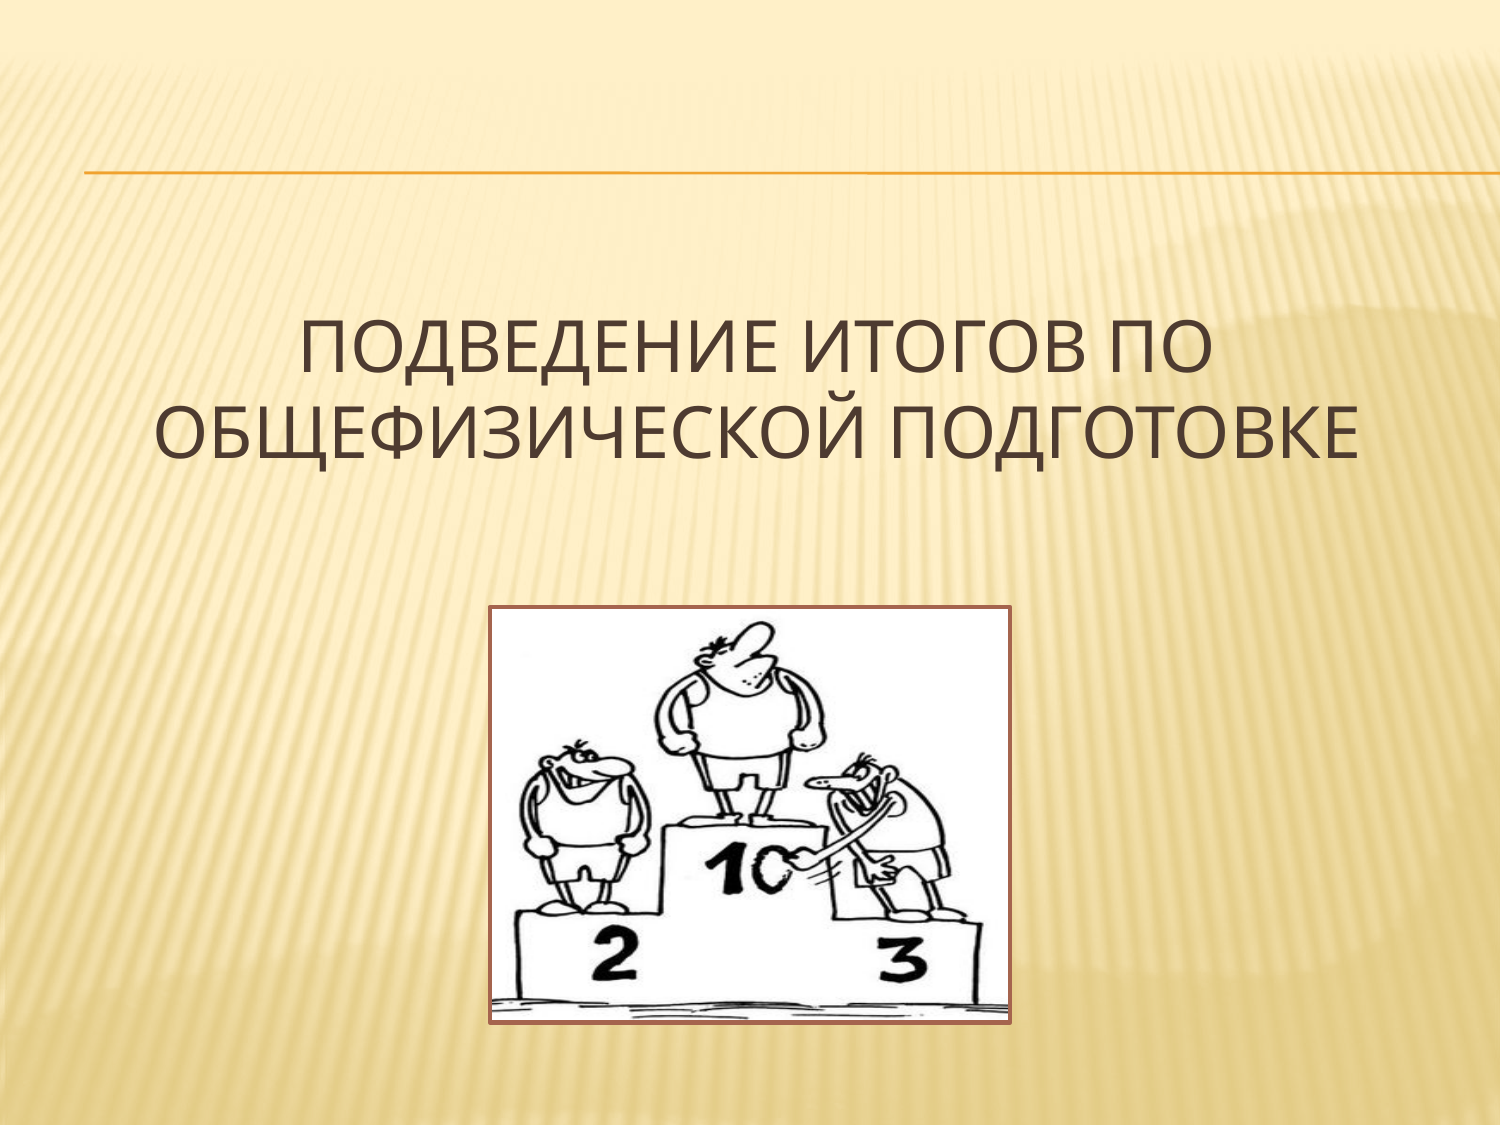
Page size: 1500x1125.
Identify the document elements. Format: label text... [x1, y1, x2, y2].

title Подведение итогов по общефизической подготовке [82, 292, 1432, 481]
picture [491, 609, 1008, 1021]
